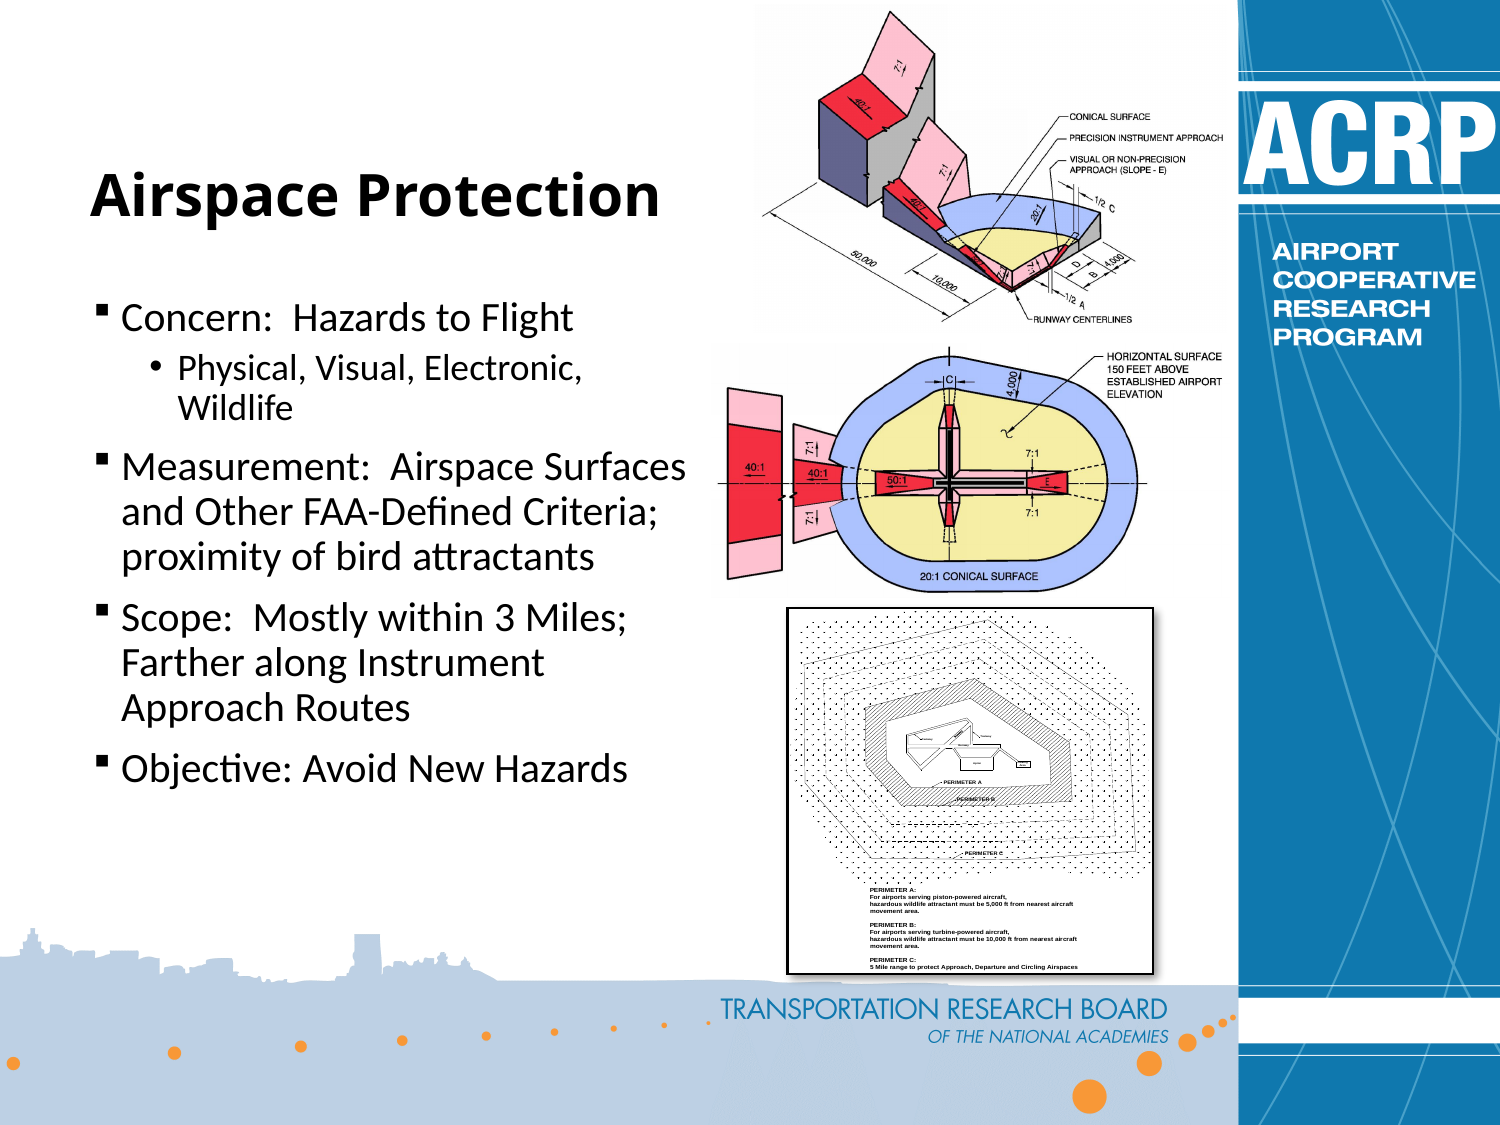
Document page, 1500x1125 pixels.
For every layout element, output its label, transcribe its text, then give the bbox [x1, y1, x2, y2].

slide_number 14 [1059, 1042, 1397, 1103]
text_box Airspace Protection [75, 150, 749, 276]
picture [0, 0, 1500, 1125]
list Concern: Hazards to Flight Physical, Visual, Electronic, Wildlife Measurement: Airspace Surfaces and Other FAA-Defined Criteria; proximity of bird attractants Scope: Mostly within 3 Miles; Farther along Instrument Approach Routes Objective: Avoid New Hazards [78, 287, 710, 1000]
